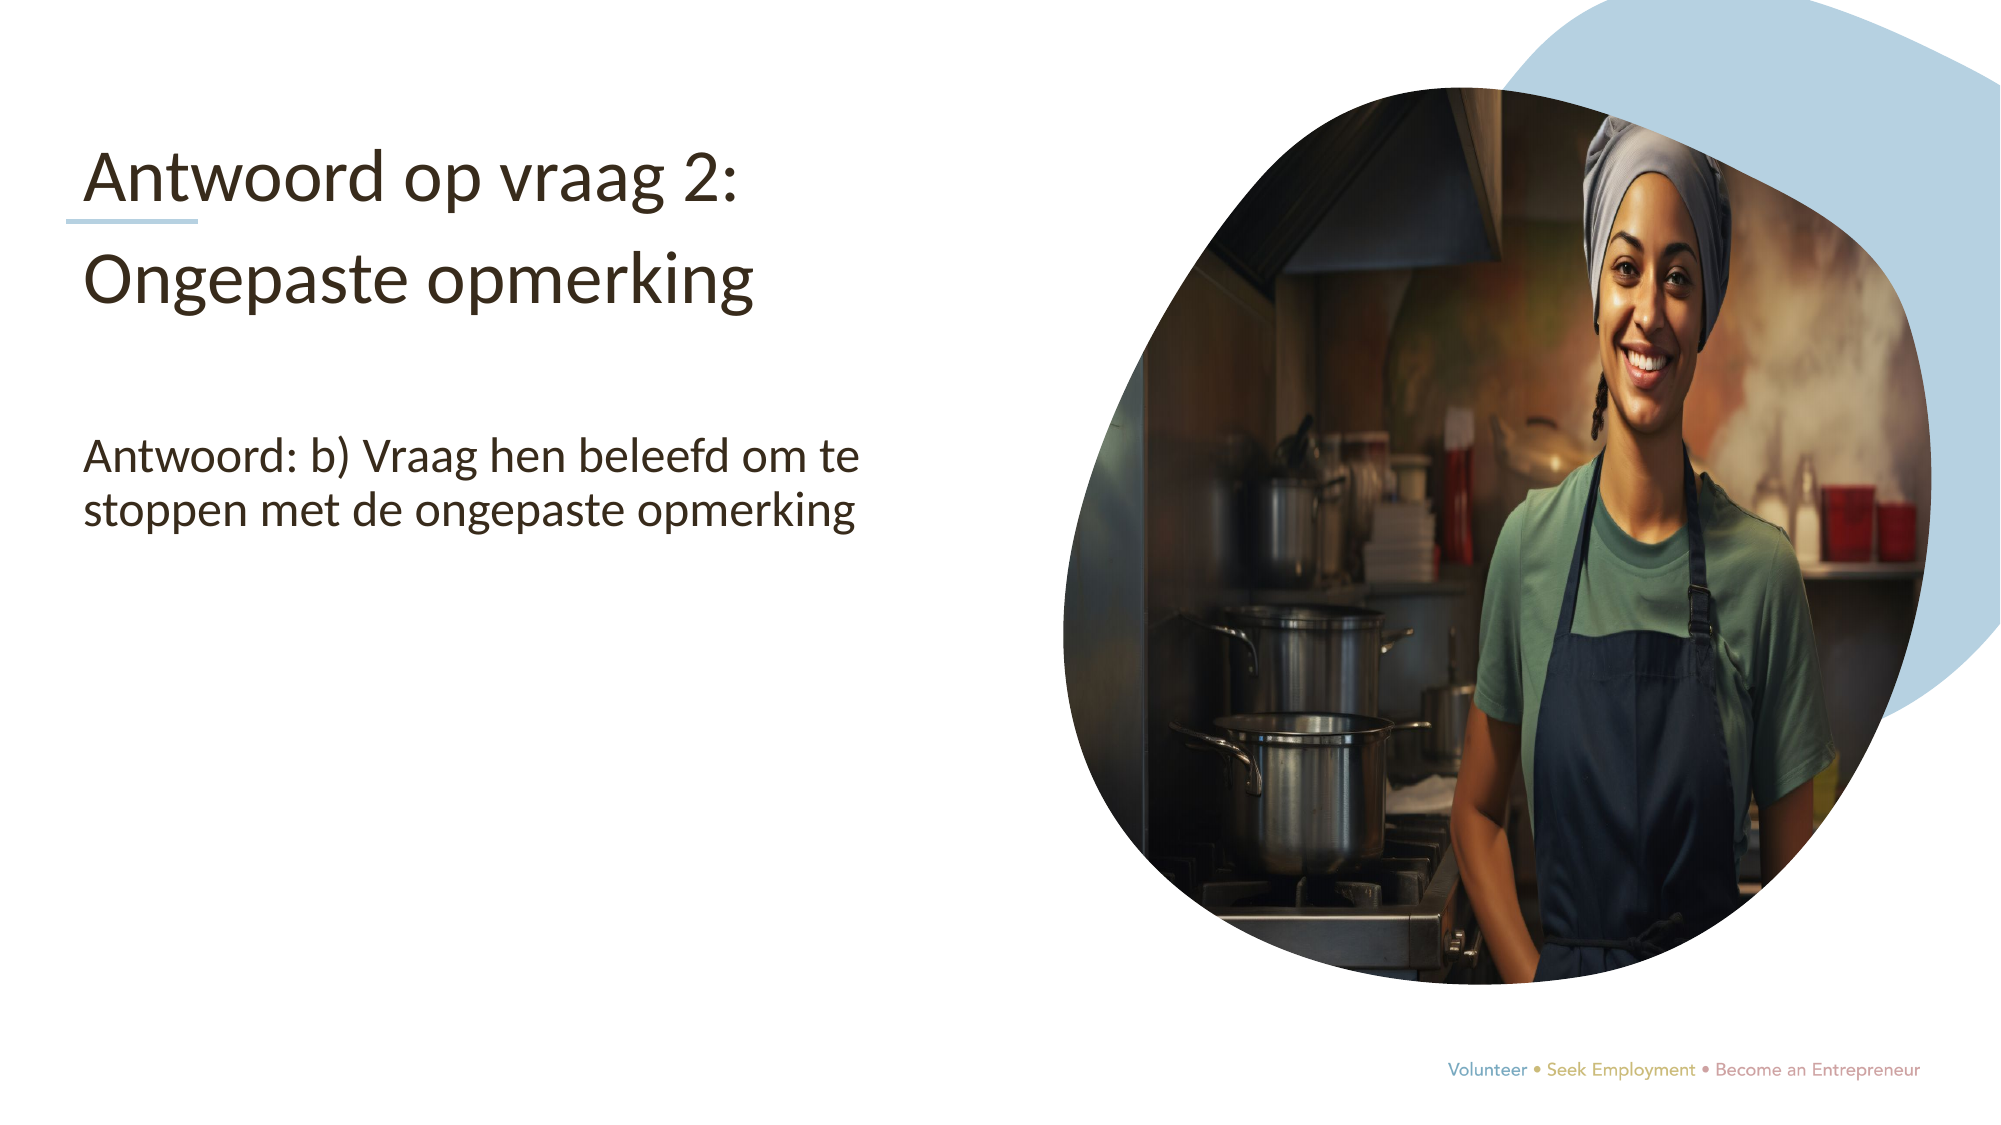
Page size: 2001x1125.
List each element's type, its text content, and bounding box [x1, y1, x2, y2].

text_box Antwoord op vraag 2: Ongepaste opmerking [68, 129, 903, 356]
picture [1418, 1046, 1971, 1103]
picture [1063, 87, 1932, 985]
text_box Antwoord: b) Vraag hen beleefd om te stoppen met de ongepaste opmerking [68, 422, 1035, 1004]
